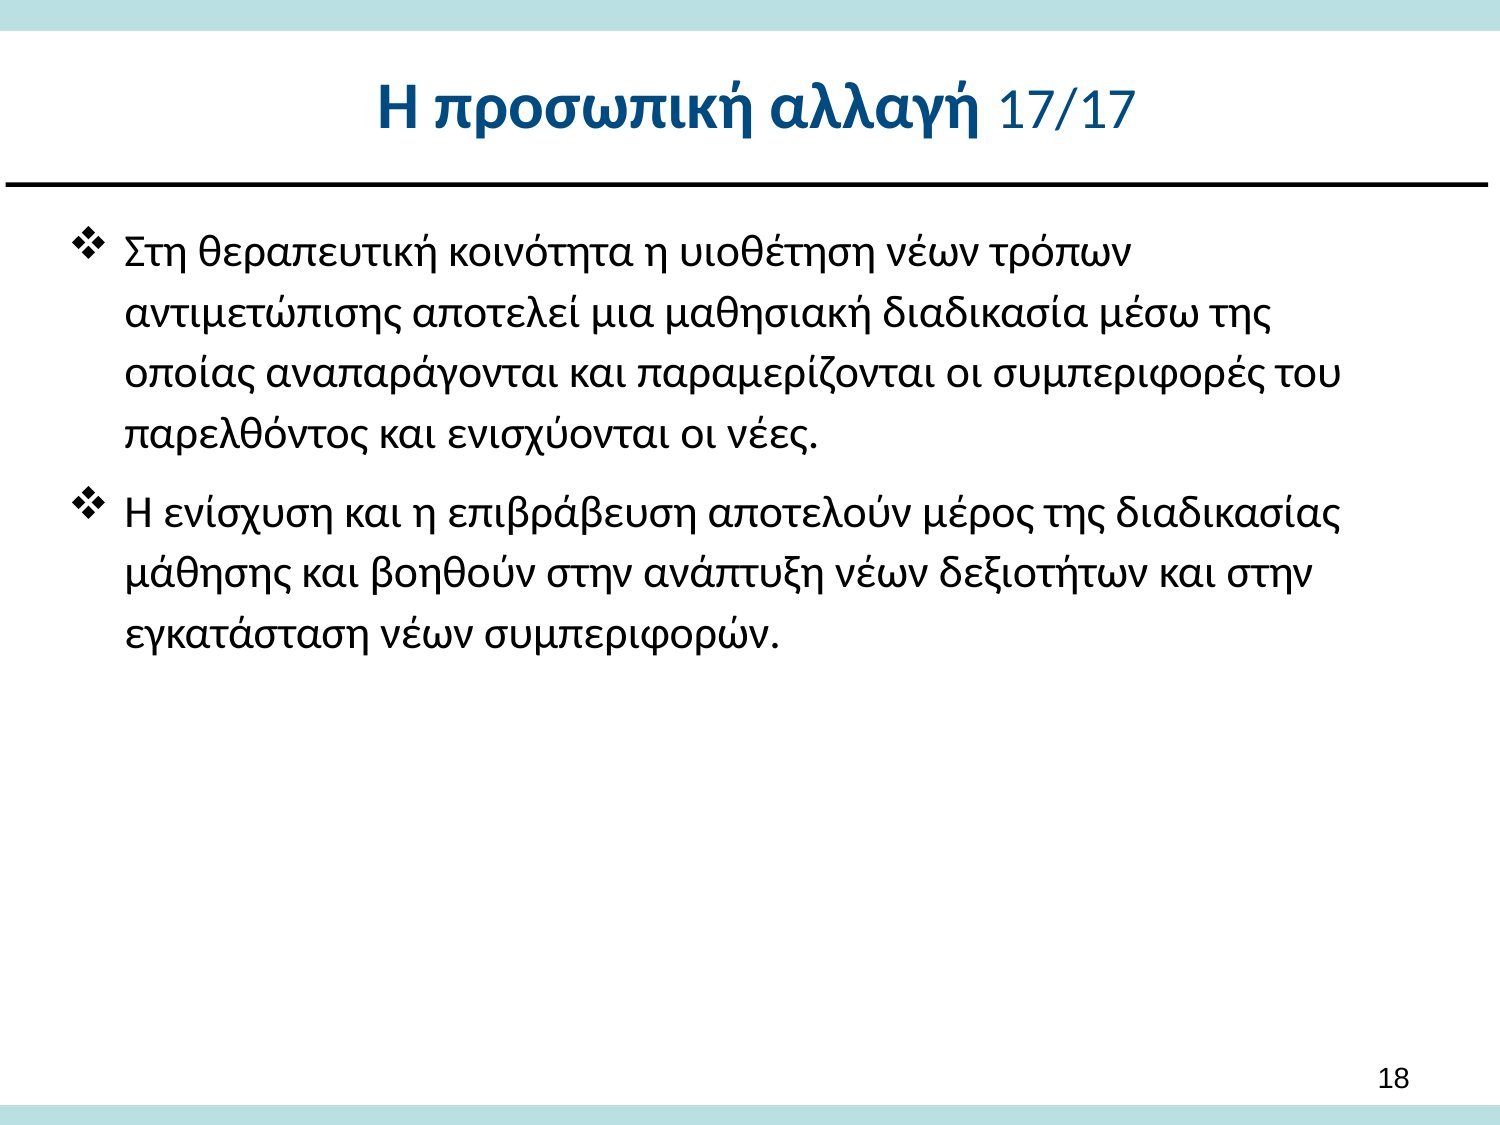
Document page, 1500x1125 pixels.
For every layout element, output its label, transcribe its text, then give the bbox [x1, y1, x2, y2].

slide_number 17 [1074, 1051, 1426, 1095]
title Η προσωπική αλλαγή 17/17 [0, 30, 1500, 173]
list Στη θεραπευτική κοινότητα η υιοθέτηση νέων τρόπων αντιμετώπισης αποτελεί μια μαθησιακή διαδικασία μέσω της οποίας αναπαράγονται και παραμερίζονται οι συμπεριφορές του παρελθόντος και ενισχύονται οι νέες. Η ενίσχυση και η επιβράβευση αποτελούν μέρος της διαδικασίας μάθησης και βοηθούν στην ανάπτυξη νέων δεξιοτήτων και στην εγκατάσταση νέων συμπεριφορών. [53, 208, 1424, 1059]
